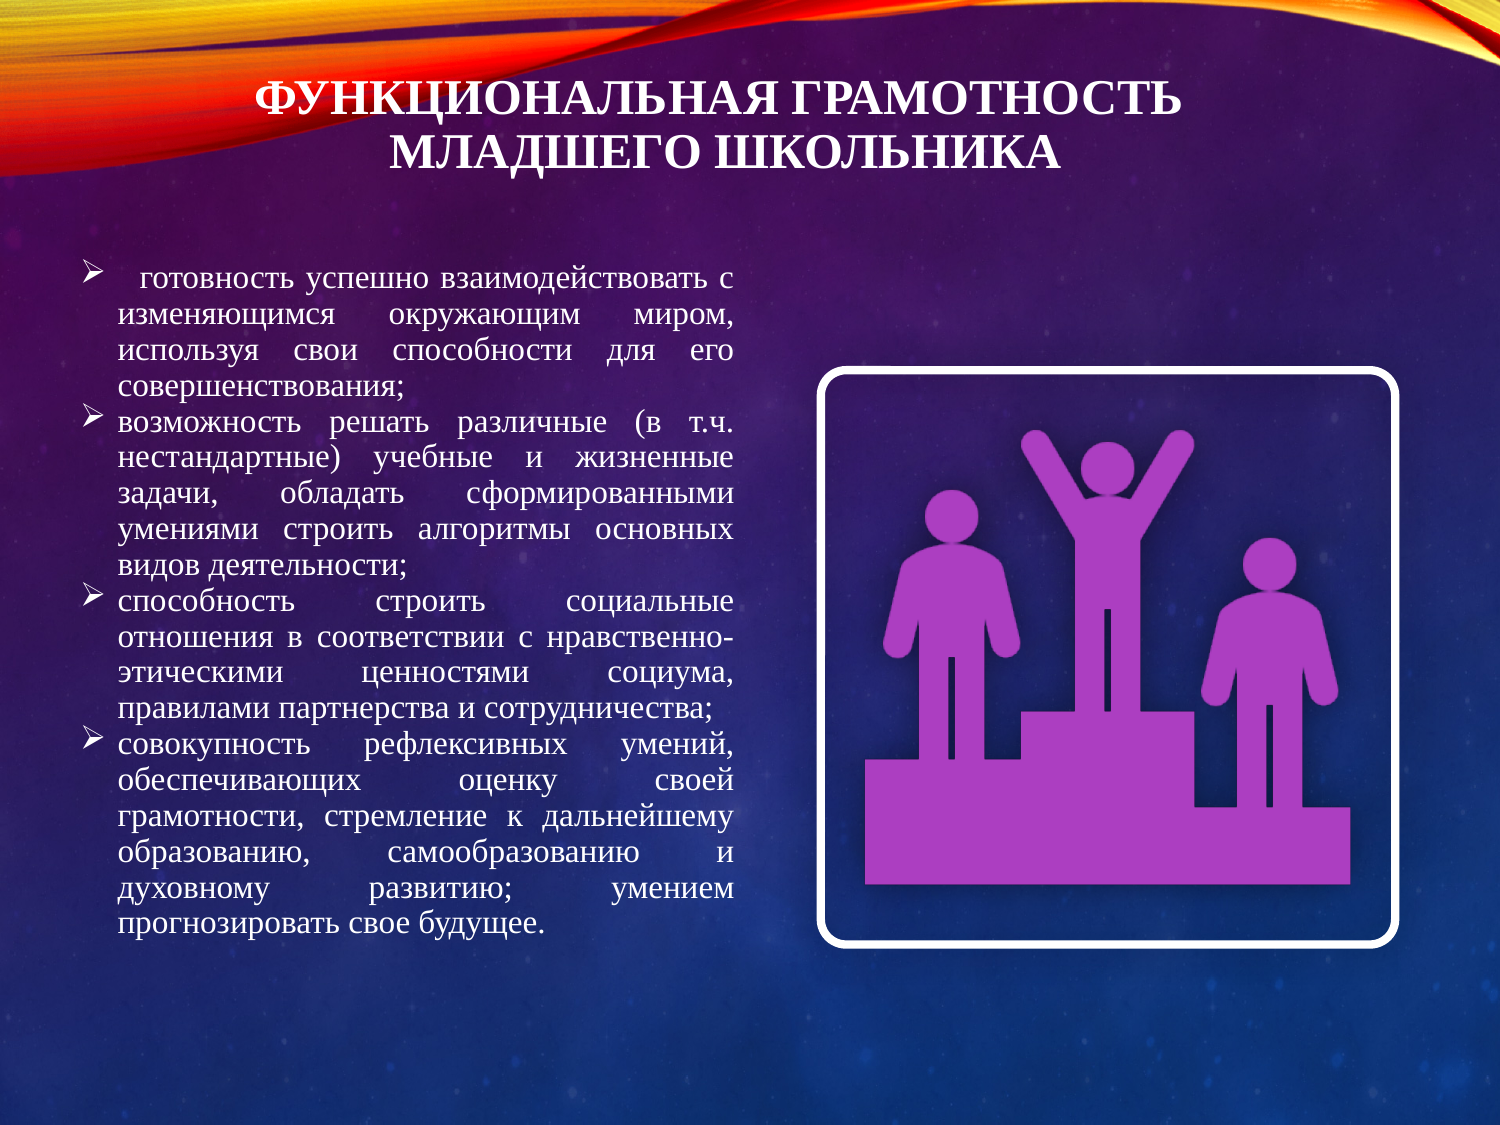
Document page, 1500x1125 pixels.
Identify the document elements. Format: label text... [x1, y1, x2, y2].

picture [0, 0, 1500, 1125]
title Функциональная грамотность младшего школьника [171, 30, 1281, 220]
list готовность успешно взаимодействовать с изменяющимся окружающим миром, используя свои способности для его совершенствования; возможность решать различные (в т.ч. нестандартные) учебные и жизненные задачи, обладать сформированными умениями строить алгоритмы основных видов деятельности; способность строить социальные отношения в соответствии с нравственно-этическими ценностями социума, правилами партнерства и сотрудничества; совокупность рефлексивных умений, обеспечивающих оценку своей грамотности, стремление к дальнейшему образованию, самообразованию и духовному развитию; умением прогнозировать свое будущее. [64, 252, 750, 1063]
